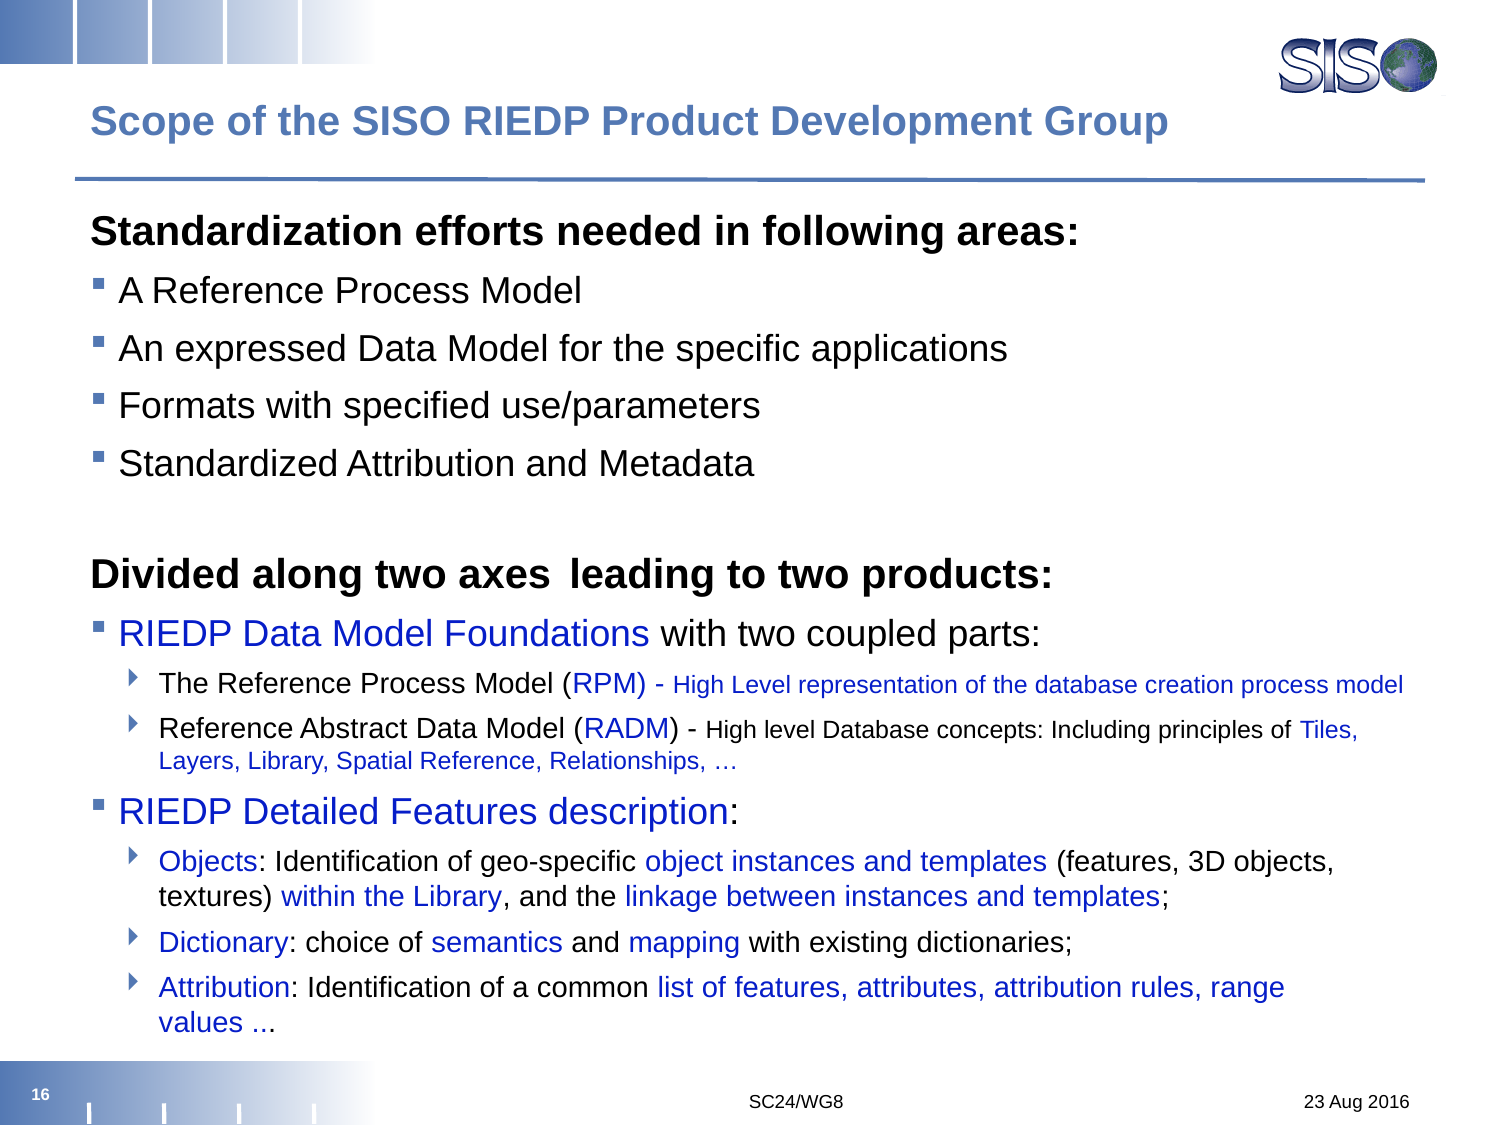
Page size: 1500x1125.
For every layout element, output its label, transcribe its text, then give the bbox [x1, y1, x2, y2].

title Scope of the SISO RIEDP Product Development Group [75, 64, 1425, 173]
footer SC24/WG8 [399, 1081, 1199, 1124]
list Standardization efforts needed in following areas: A Reference Process Model An expressed Data Model for the specific applications Formats with specified use/parameters Standardized Attribution and Metadata Divided along two axes leading to two products: RIEDP Data Model Foundations with two coupled parts: The Reference Process Model (RPM) - High Level representation of the database creation process model Reference Abstract Data Model (RADM) - High level Database concepts: Including principles of Tiles, Layers, Library, Spatial Reference, Relationships, … RIEDP Detailed Features description: Objects: Identification of geo-specific object instances and templates (features, 3D objects, textures) within the Library, and the linkage between instances and templates; Dictionary: choice of semantics and mapping with existing dictionaries; Attribution: Identification of a common list of features, attributes, attribution rules, range values ... [75, 196, 1425, 1059]
slide_number 15 [0, 1060, 73, 1125]
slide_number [1214, 1078, 1500, 1125]
picture [1270, 30, 1446, 96]
